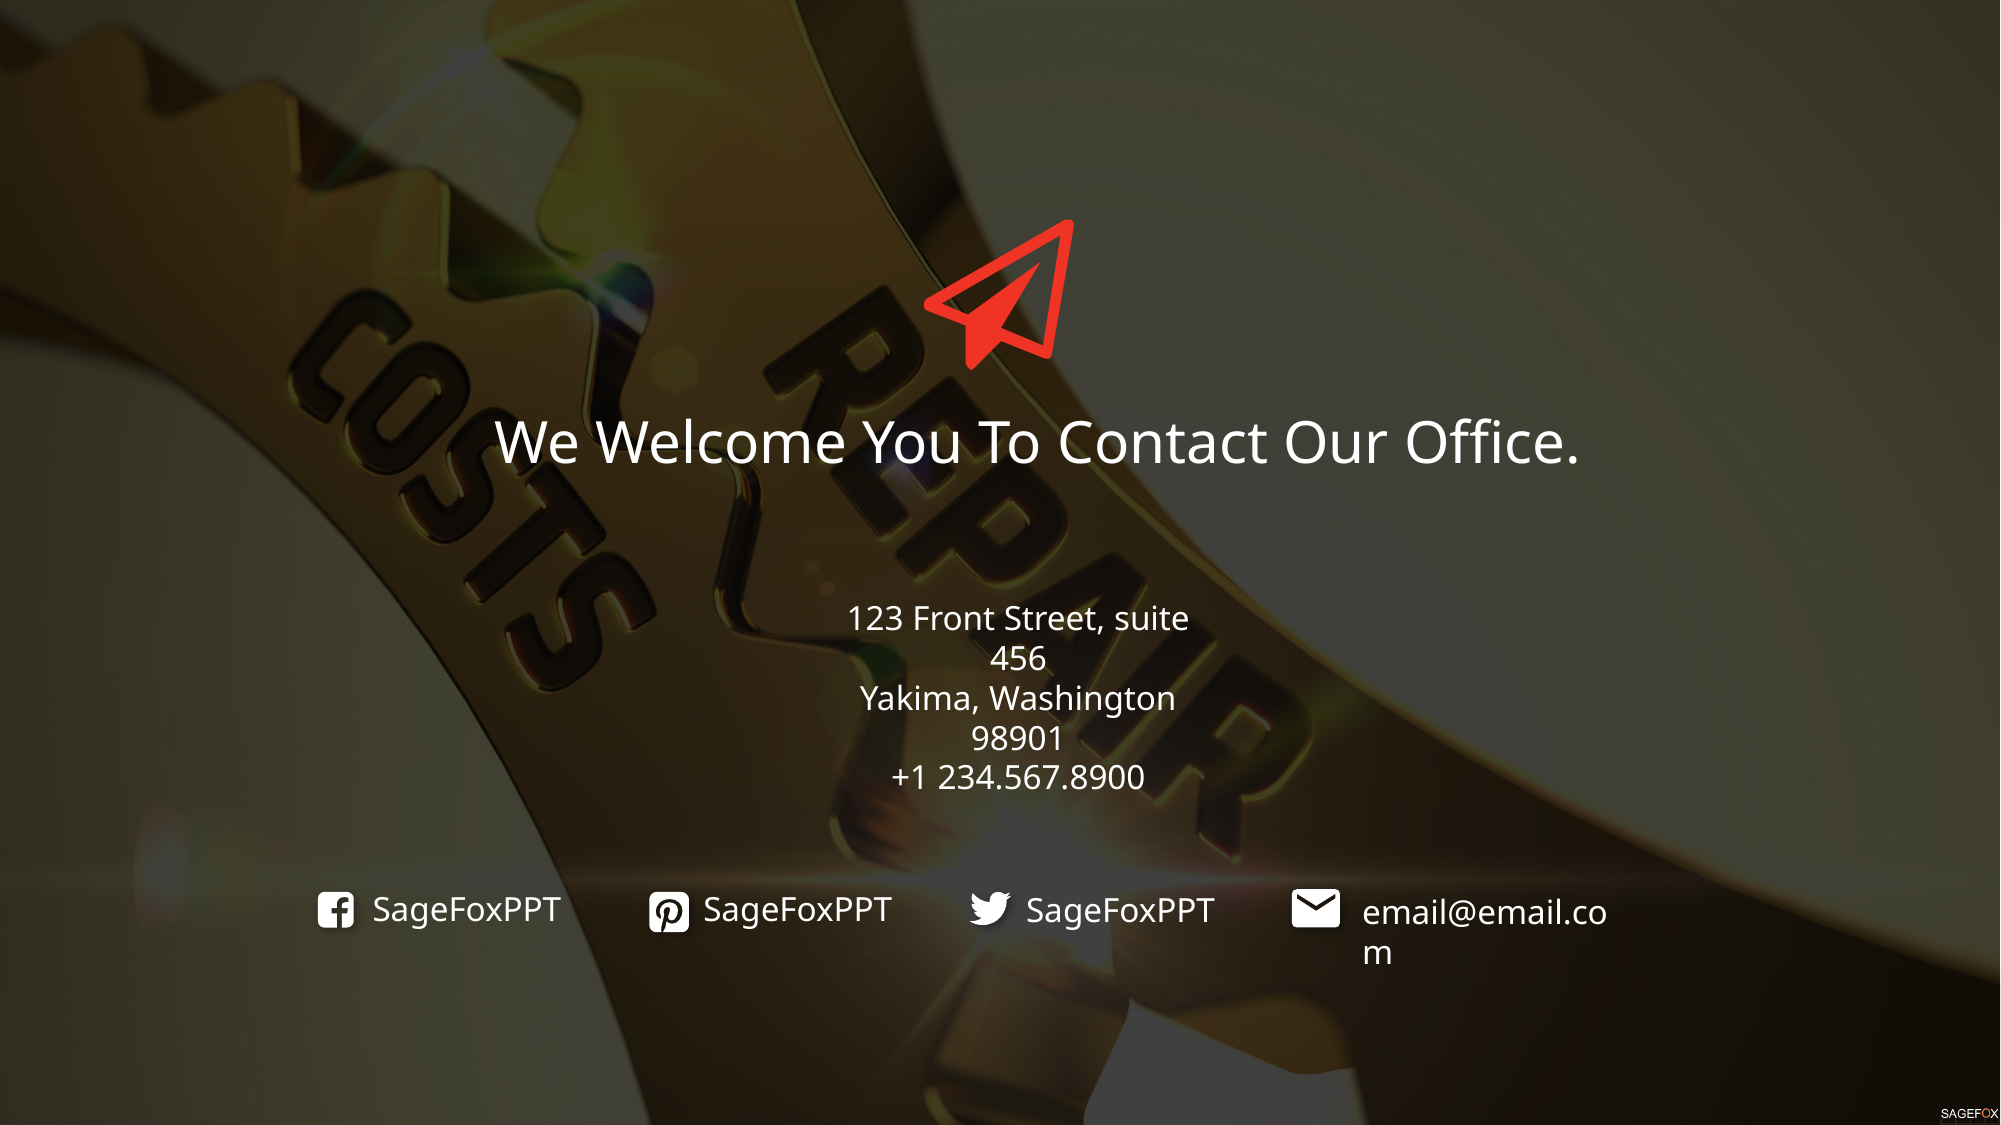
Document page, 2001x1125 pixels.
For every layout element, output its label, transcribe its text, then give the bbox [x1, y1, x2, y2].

text_box 123 Front Street, suite 456 Yakima, Washington 98901 +1 234.567.8900 [808, 589, 1229, 804]
text_box SageFoxPPT [1011, 881, 1252, 937]
text_box [1291, 889, 1340, 928]
picture [0, 0, 2001, 1125]
text_box email@email.com [1347, 884, 1649, 979]
text_box [969, 891, 1011, 926]
text_box [317, 891, 354, 928]
text_box We Welcome You To Contact Our Office. [477, 398, 1598, 483]
text_box [649, 891, 688, 933]
text_box SageFoxPPT [357, 880, 598, 936]
text_box [923, 219, 1074, 370]
text_box SageFoxPPT [688, 880, 929, 936]
